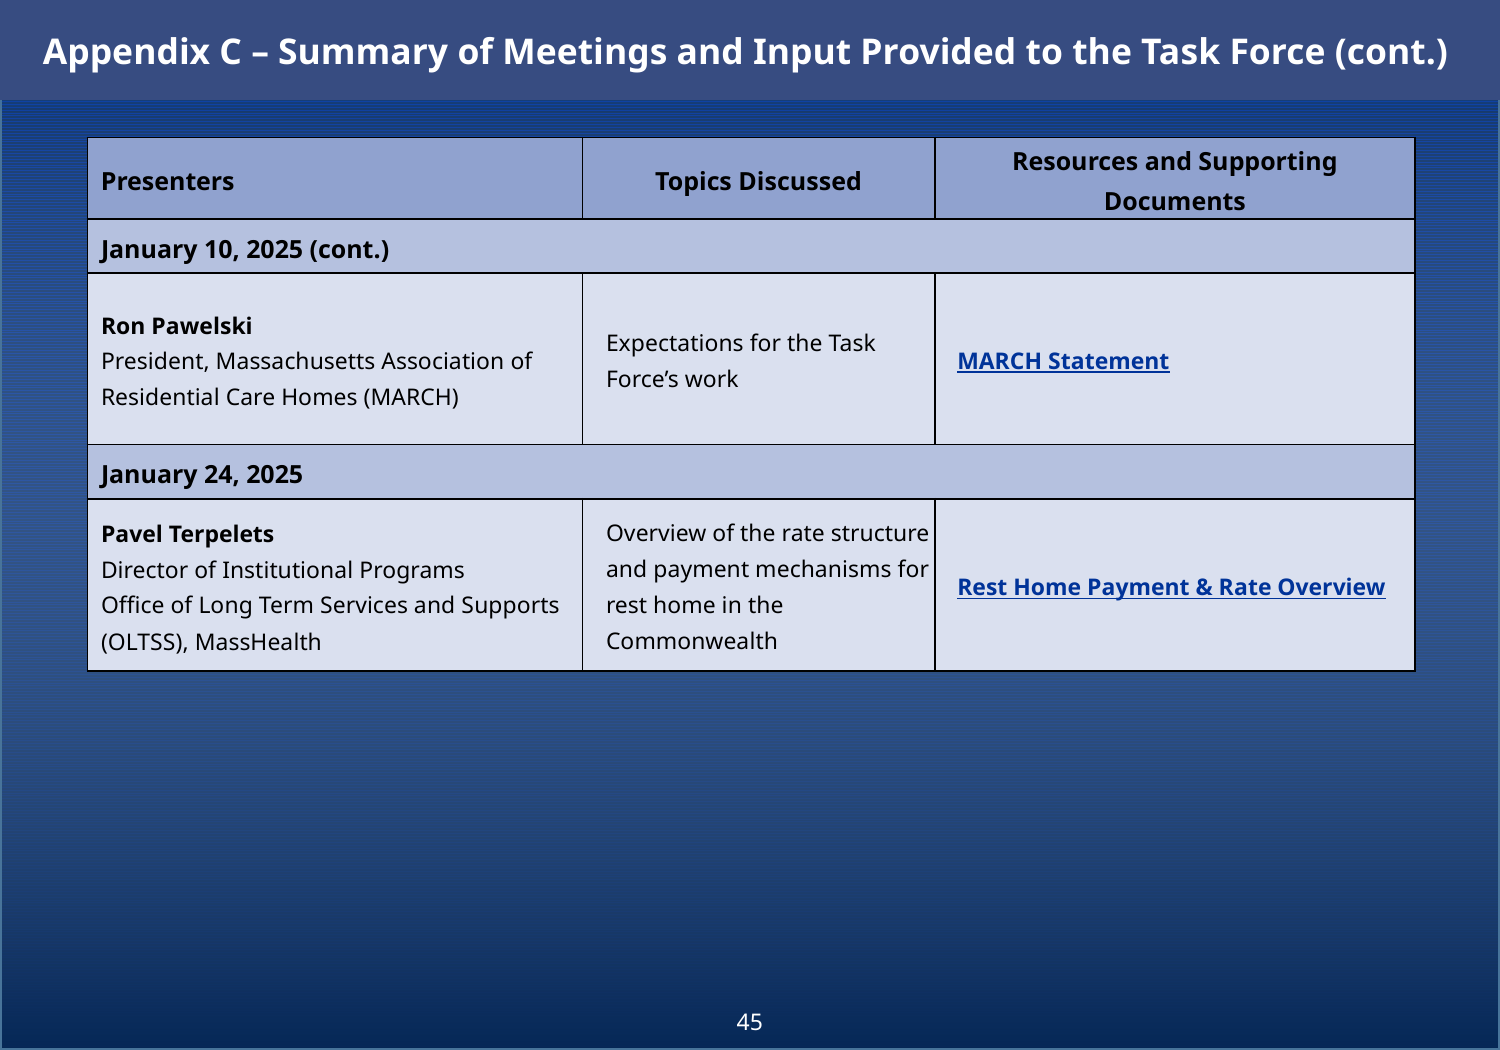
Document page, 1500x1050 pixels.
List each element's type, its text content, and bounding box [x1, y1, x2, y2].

table_header Topics Discussed [583, 138, 934, 218]
table_cell Overview of the rate structure and payment mechanisms for rest home in the Commonwealth [583, 500, 934, 670]
text_box Appendix C – Summary of Meetings and Input Provided to the Task Force (cont.) [0, 0, 1500, 100]
table_cell Expectations for the Task Force’s work [583, 274, 934, 444]
table_header Resources and Supporting Documents [936, 138, 1414, 218]
table_cell Pavel Terpelets Director of Institutional Programs Office of Long Term Services and Supports (OLTSS), MassHealth [88, 500, 582, 670]
table_cell January 10, 2025 (cont.) [88, 220, 1414, 272]
table_cell Rest Home Payment & Rate Overview [936, 500, 1414, 670]
table_cell Ron Pawelski President, Massachusetts Association of Residential Care Homes (MARCH) [88, 274, 582, 444]
table_cell January 24, 2025 [88, 445, 1414, 498]
table_cell MARCH Statement [936, 274, 1414, 444]
table_header Presenters [88, 138, 582, 218]
text_box 45 [624, 999, 875, 1050]
